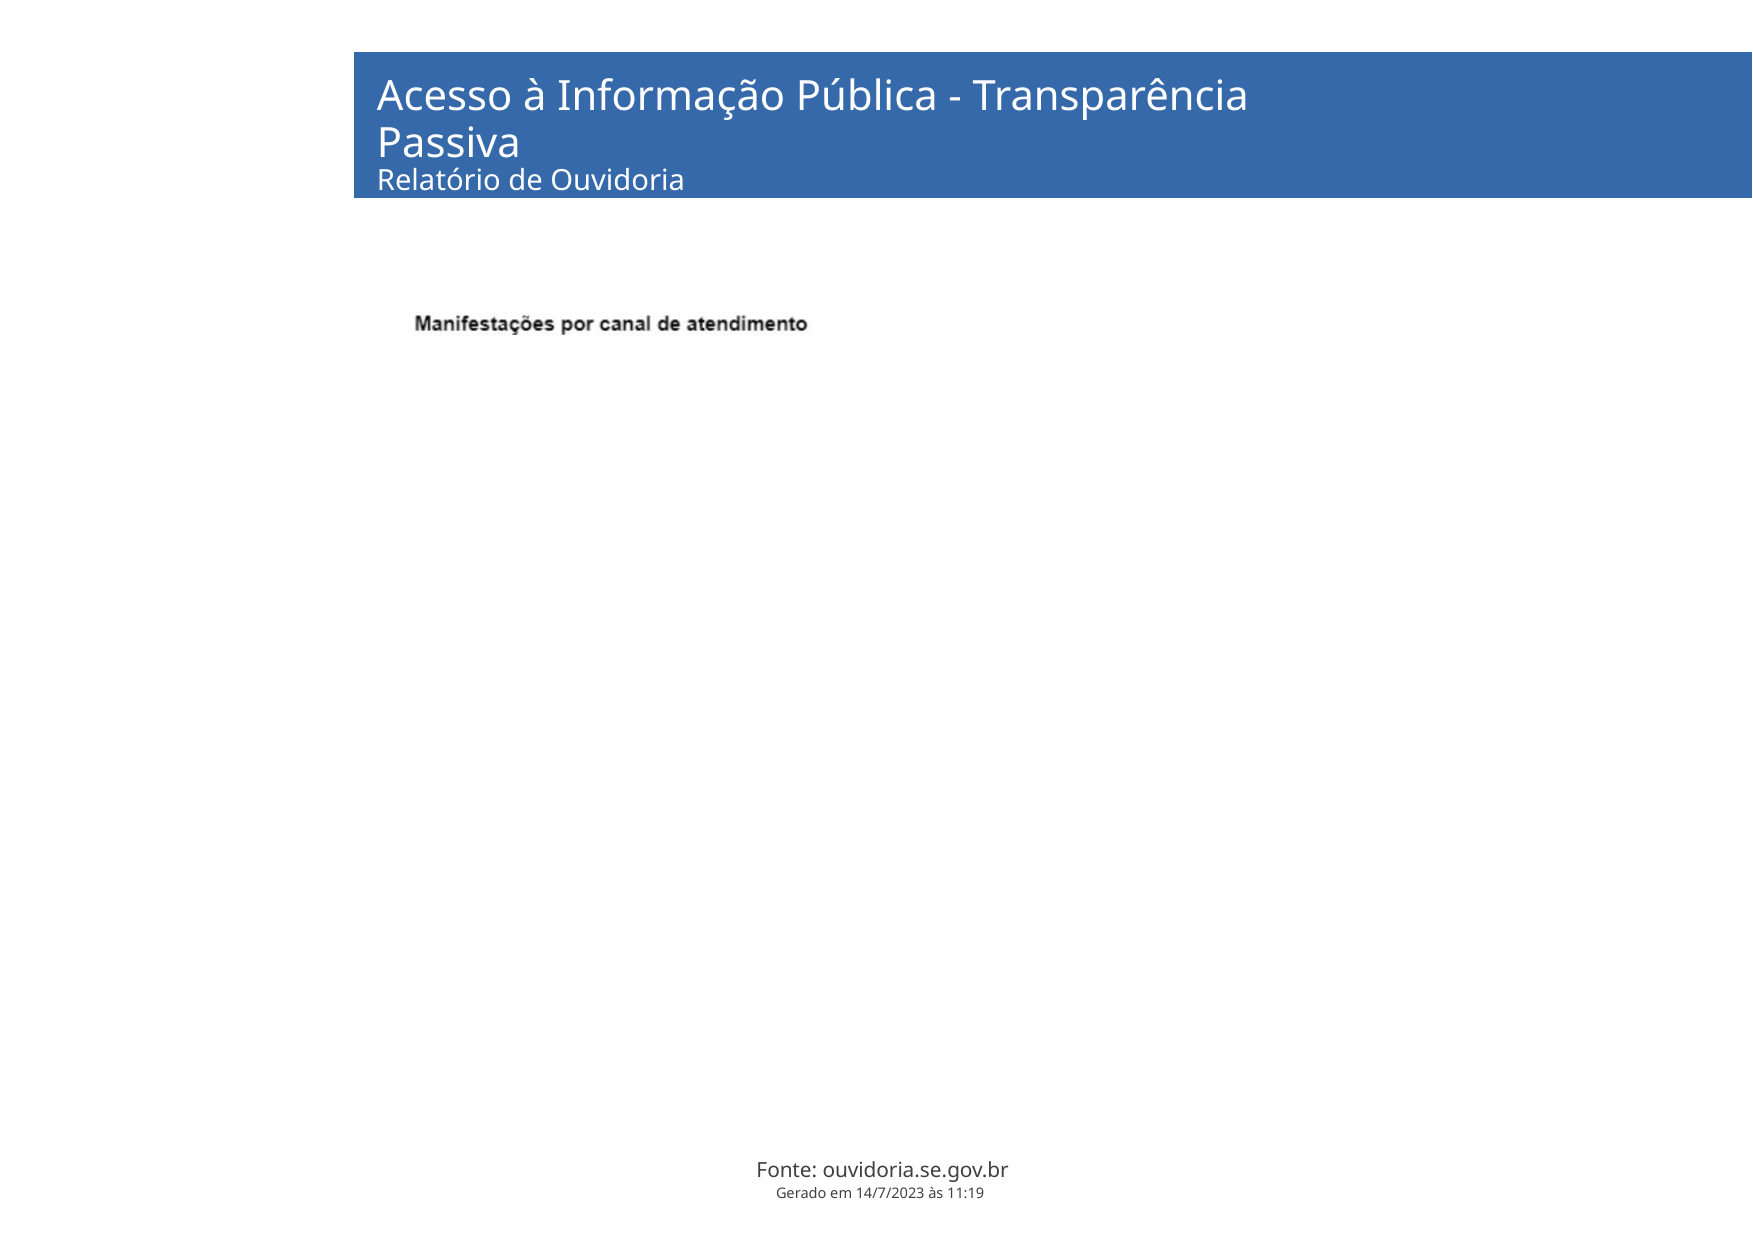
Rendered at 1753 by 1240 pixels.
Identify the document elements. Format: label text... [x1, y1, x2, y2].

text_box [354, 52, 1752, 198]
text_box Fonte: ouvidoria.se.gov.br Gerado em 14/7/2023 às 11:19 [756, 1158, 1023, 1202]
text_box Acesso à Informação Pública - Transparência Passiva Relatório de Ouvidoria SETUR - Janeiro a Janeiro de 2023 [376, 72, 1403, 228]
text_box [155, 211, 1599, 1028]
